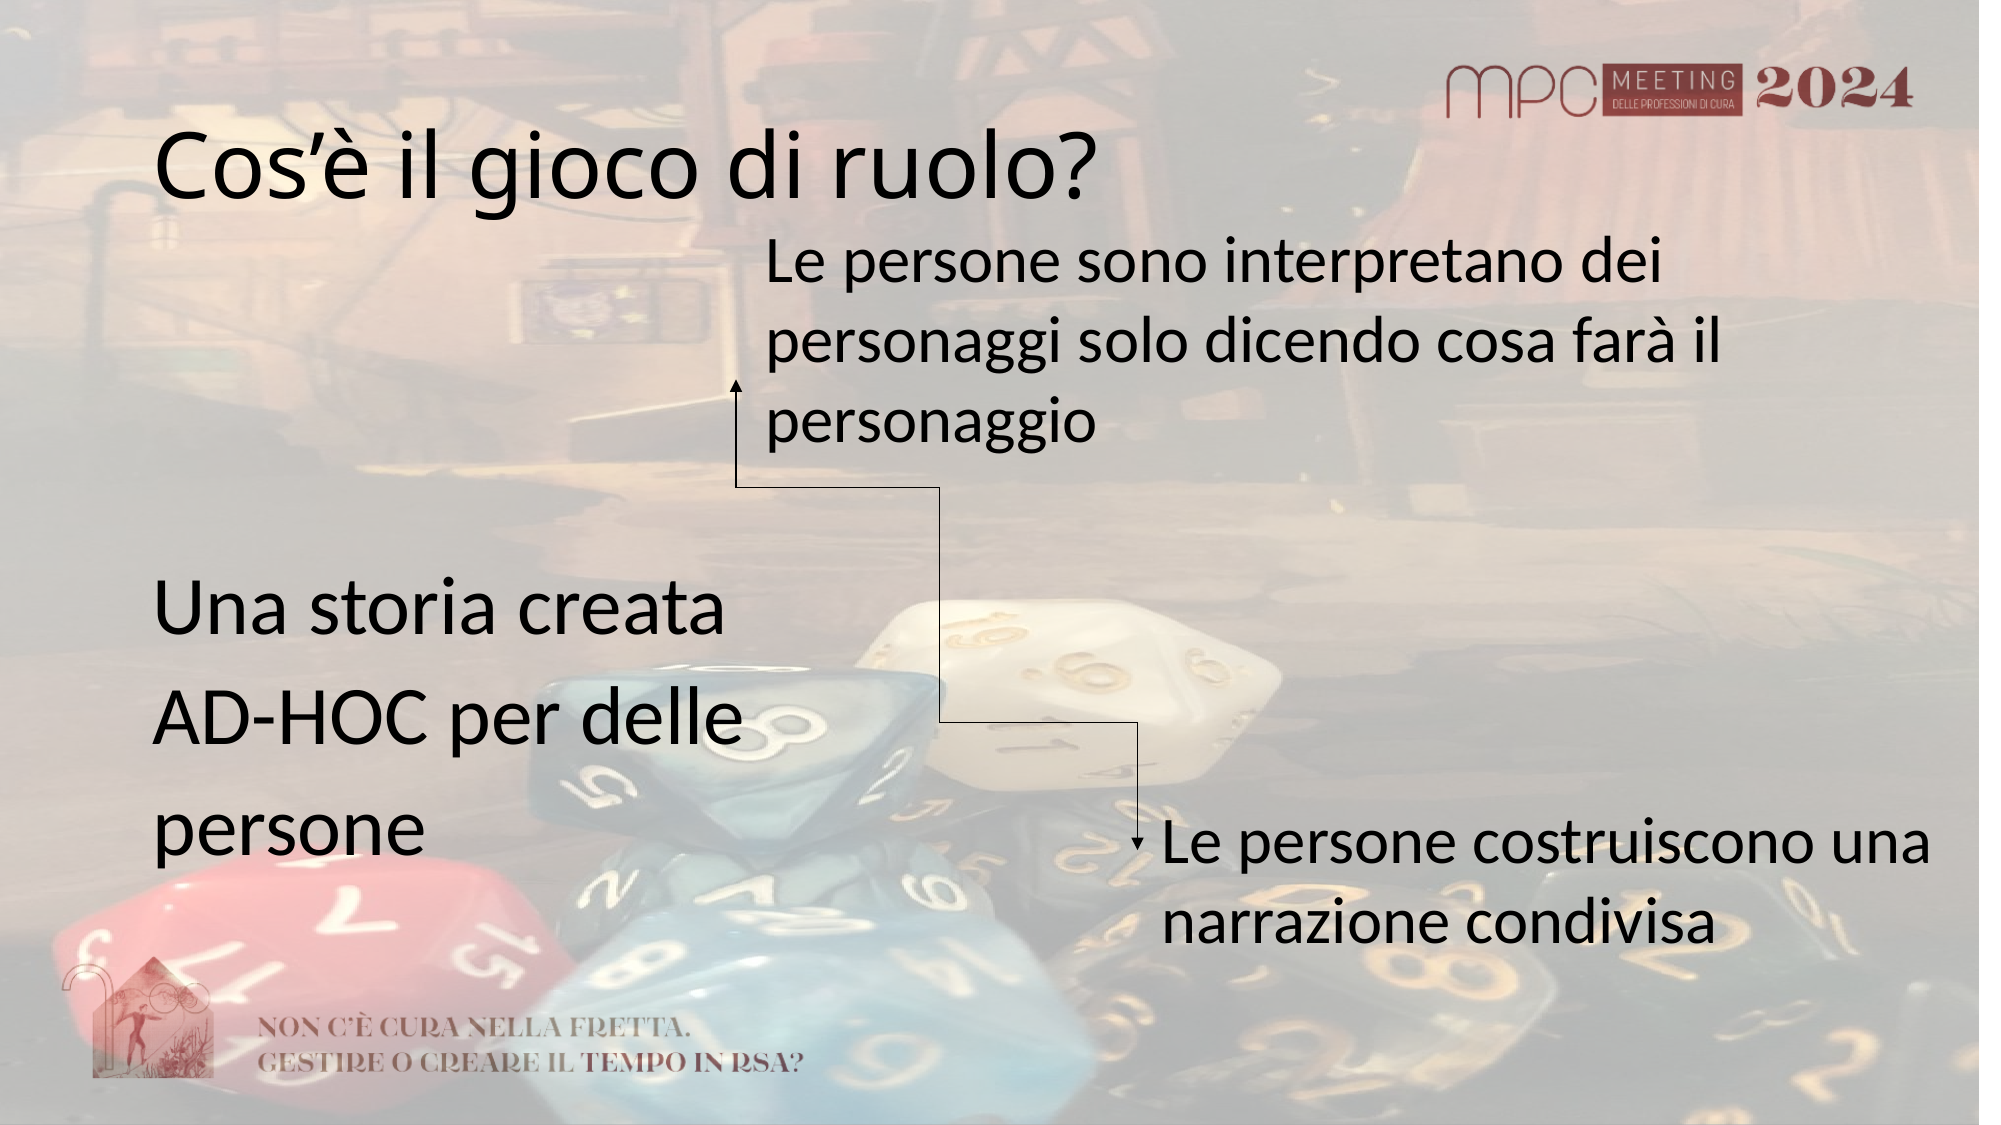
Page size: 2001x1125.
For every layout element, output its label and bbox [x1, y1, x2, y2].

picture [0, 0, 2001, 1125]
text_box [911, 623, 1166, 823]
text_box [729, 386, 946, 590]
